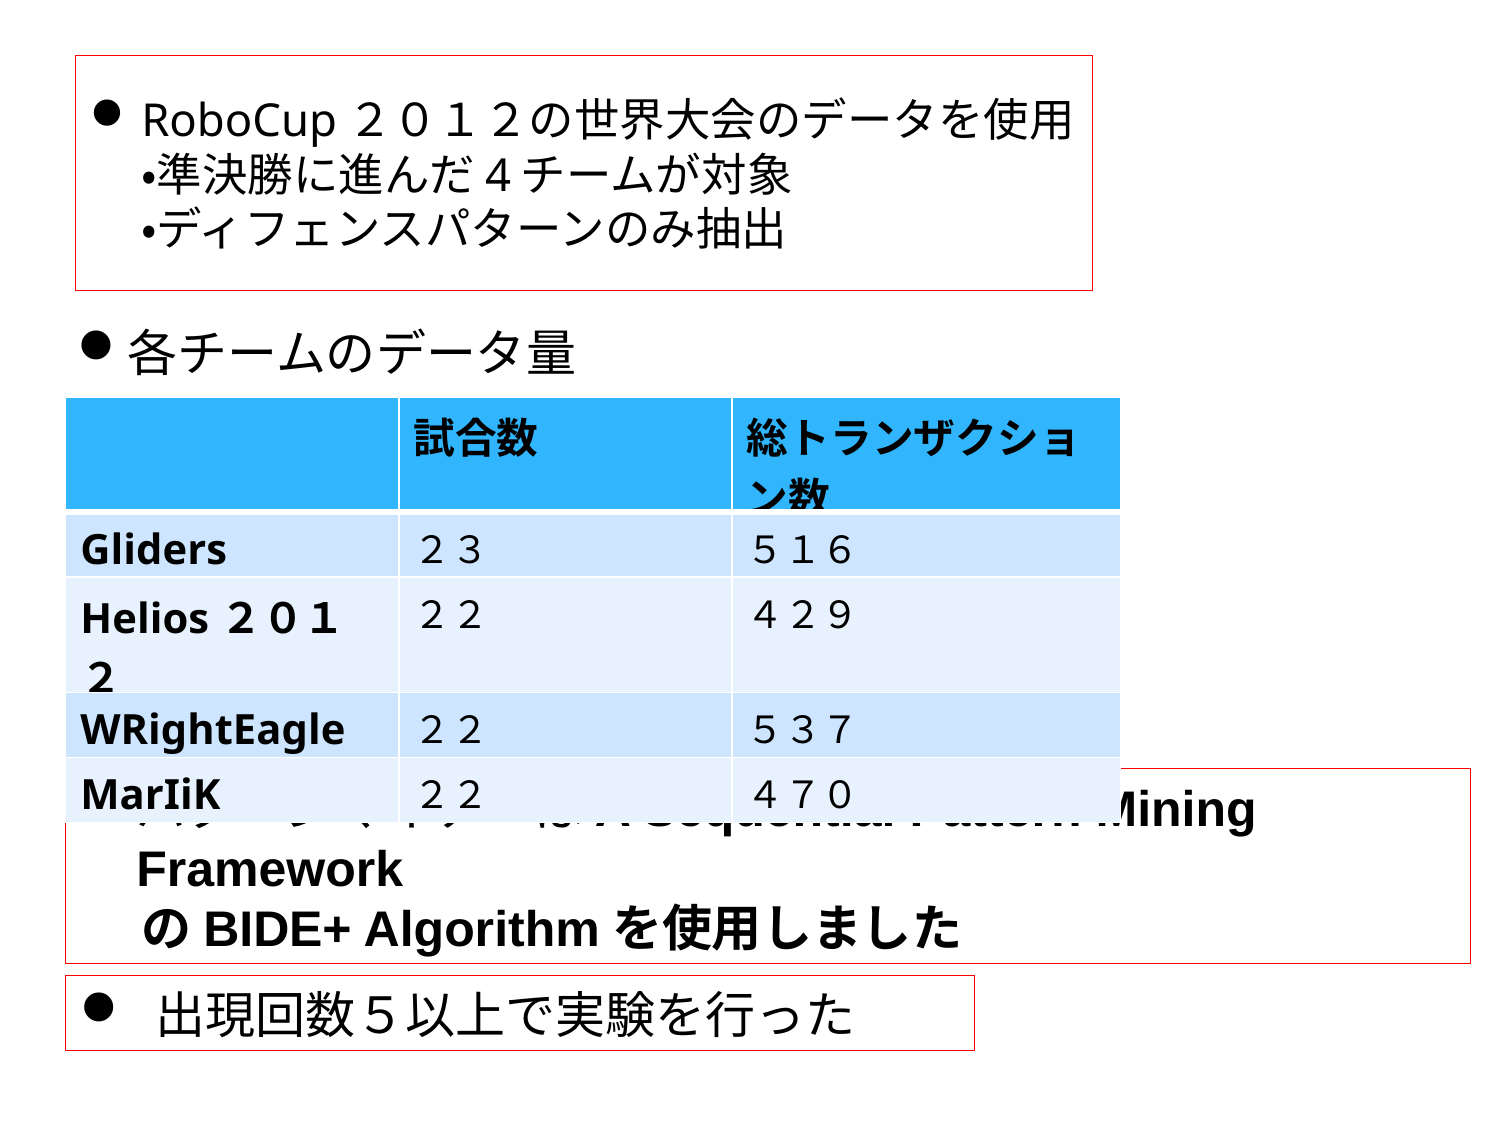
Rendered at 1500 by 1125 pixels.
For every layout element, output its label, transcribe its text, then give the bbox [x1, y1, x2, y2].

table_cell ２２ [400, 758, 731, 822]
table_cell Helios２０１２ [66, 578, 398, 692]
table_cell ４７０ [733, 758, 1120, 822]
table_cell WRightEagle [66, 693, 398, 757]
table_header [66, 398, 398, 509]
title RoboCup２０１２の世界大会のデータを使用 ・準決勝に進んだ4チームが対象 ・ディフェンスパターンのみ抽出 [75, 55, 1093, 291]
table_cell ２３ [400, 515, 731, 576]
table_cell ２２ [400, 578, 731, 692]
table_header 試合数 [400, 398, 731, 509]
table_cell ５１６ [733, 515, 1120, 576]
table_cell ２２ [400, 693, 731, 757]
table_header 総トランザクション数 [733, 398, 1120, 509]
table_cell Gliders [66, 515, 398, 576]
table_cell MarIiK [66, 758, 398, 822]
table_cell ４２９ [733, 578, 1120, 692]
table_cell ５３７ [733, 693, 1120, 757]
text_box 出現回数５以上で実験を行った [65, 975, 975, 1051]
text_box パターンマイナーはA Sequential Pattern Mining Framework のBIDE+ Algorithmを使用しました [65, 768, 1471, 964]
text_box 各チームのデータ量 [62, 314, 656, 390]
